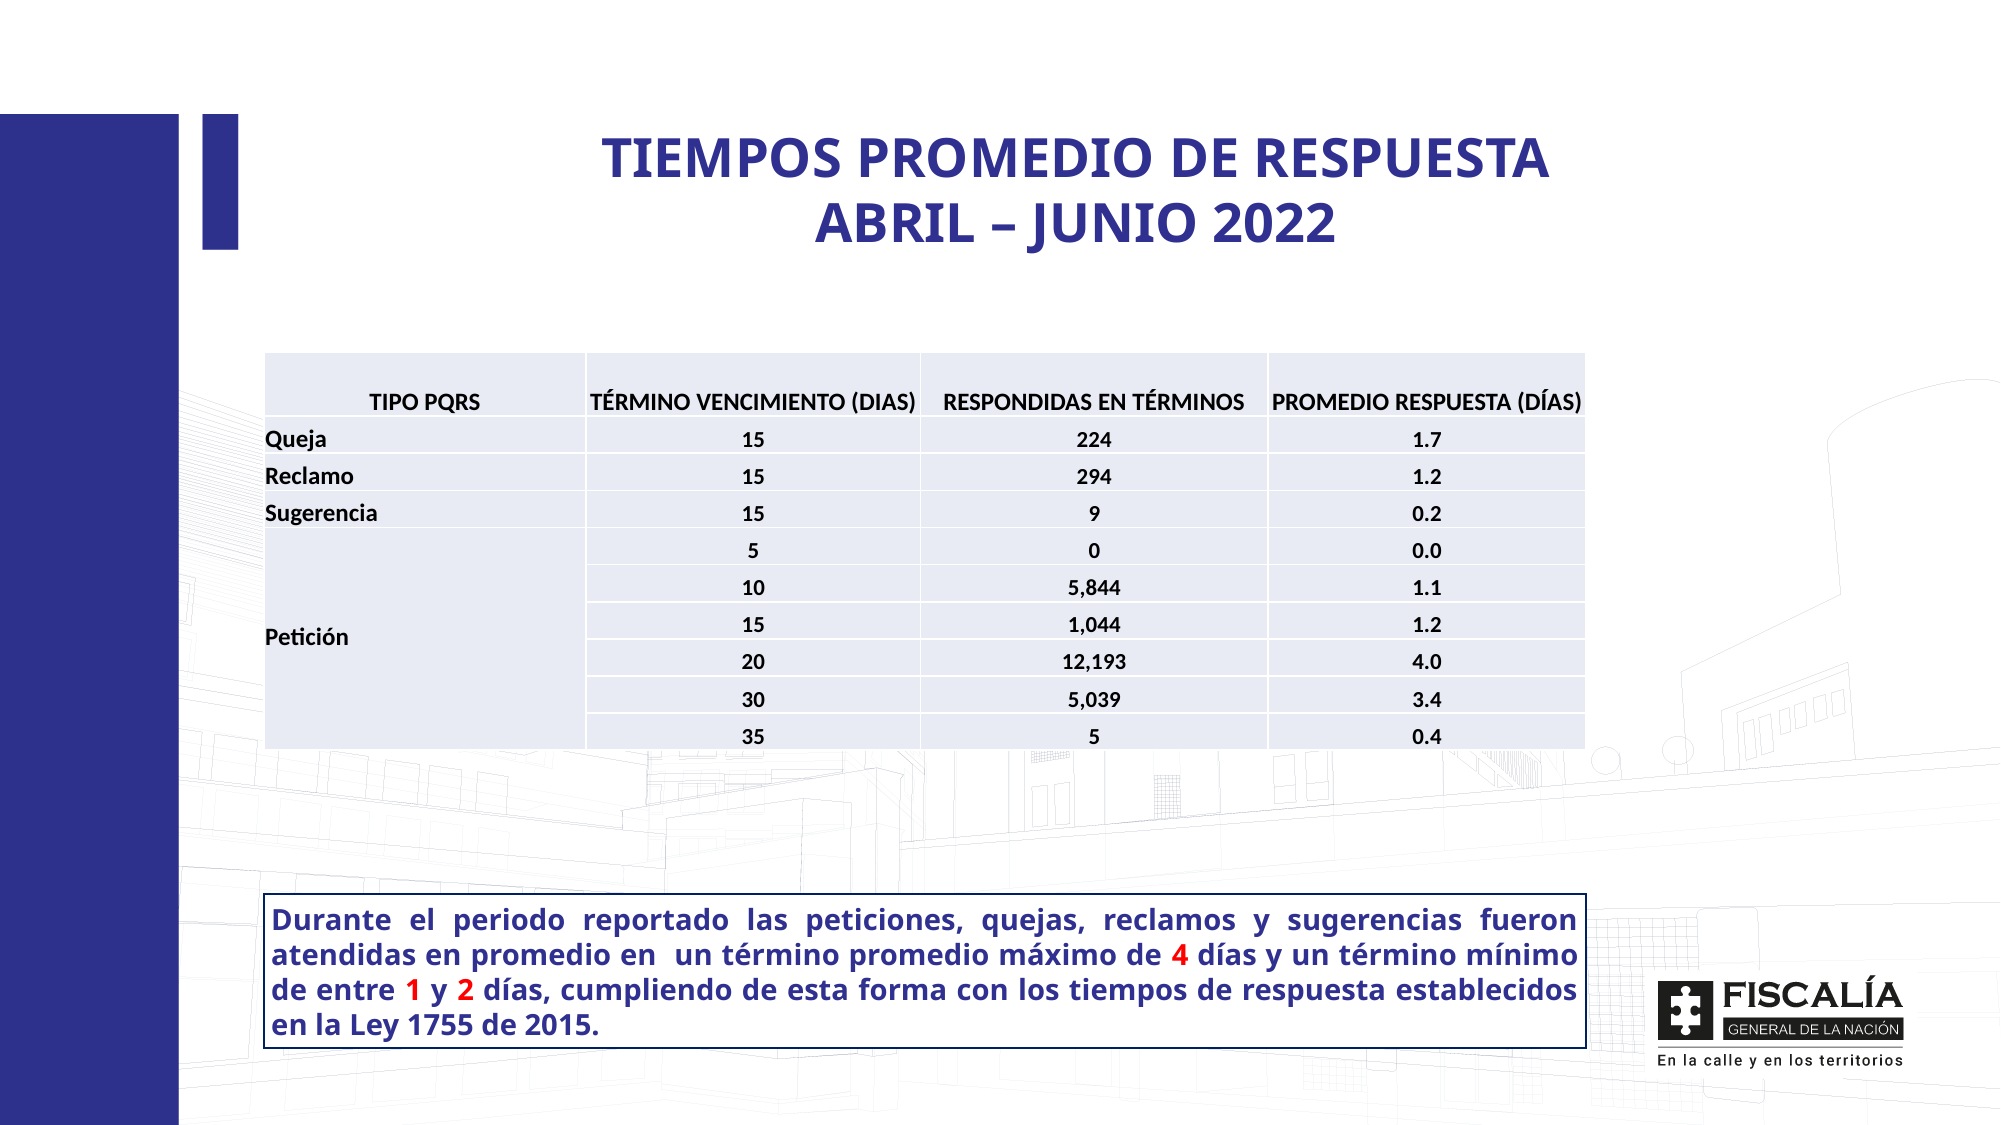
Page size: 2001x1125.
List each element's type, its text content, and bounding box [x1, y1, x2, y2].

table_cell Petición [265, 528, 585, 749]
table_cell Sugerencia [265, 491, 585, 527]
table_cell 4.0 [1269, 640, 1585, 675]
table_header TIPO PQRS [265, 353, 585, 415]
table_cell 1.7 [1269, 417, 1585, 452]
table_cell 12,193 [921, 640, 1267, 675]
text_box TIEMPOS PROMEDIO DE RESPUESTA ABRIL – JUNIO 2022 [263, 115, 1889, 261]
table_cell 15 [587, 491, 920, 527]
table_header RESPONDIDAS EN TÉRMINOS [921, 353, 1267, 415]
table_cell 0.2 [1269, 491, 1585, 527]
table_cell 1.1 [1269, 565, 1585, 601]
table_cell 15 [587, 454, 920, 490]
table_cell 15 [587, 417, 920, 452]
table_cell 0 [921, 528, 1267, 564]
table_cell 35 [587, 714, 920, 749]
table_cell Queja [265, 417, 585, 452]
table_cell 0.0 [1269, 528, 1585, 564]
table_cell 9 [921, 491, 1267, 527]
table_cell 0.4 [1269, 714, 1585, 749]
table_cell 20 [587, 640, 920, 675]
table_cell 224 [921, 417, 1267, 452]
text_box Durante el periodo reportado las peticiones, quejas, reclamos y sugerencias fueron atendidas en promedio en un término promedio máximo de 4 días y un término mínimo de entre 1 y 2 días, cumpliendo de esta forma con los tiempos de respuesta establecidos en la Ley 1755 de 2015. [263, 893, 1587, 1049]
table_cell 30 [587, 677, 920, 712]
table_cell 10 [587, 565, 920, 601]
table_cell Reclamo [265, 454, 585, 490]
table_header PROMEDIO RESPUESTA (DÍAS) [1269, 353, 1585, 415]
table_cell 1.2 [1269, 603, 1585, 638]
picture [0, 0, 2001, 1125]
table_header TÉRMINO VENCIMIENTO (DIAS) [587, 353, 920, 415]
table_cell 1.2 [1269, 454, 1585, 490]
table_cell 3.4 [1269, 677, 1585, 712]
table_cell 294 [921, 454, 1267, 490]
table_cell 5 [921, 714, 1267, 749]
table_cell 5,844 [921, 565, 1267, 601]
table_cell 1,044 [921, 603, 1267, 638]
table_cell 5 [587, 528, 920, 564]
table_cell 15 [587, 603, 920, 638]
table_cell 5,039 [921, 677, 1267, 712]
